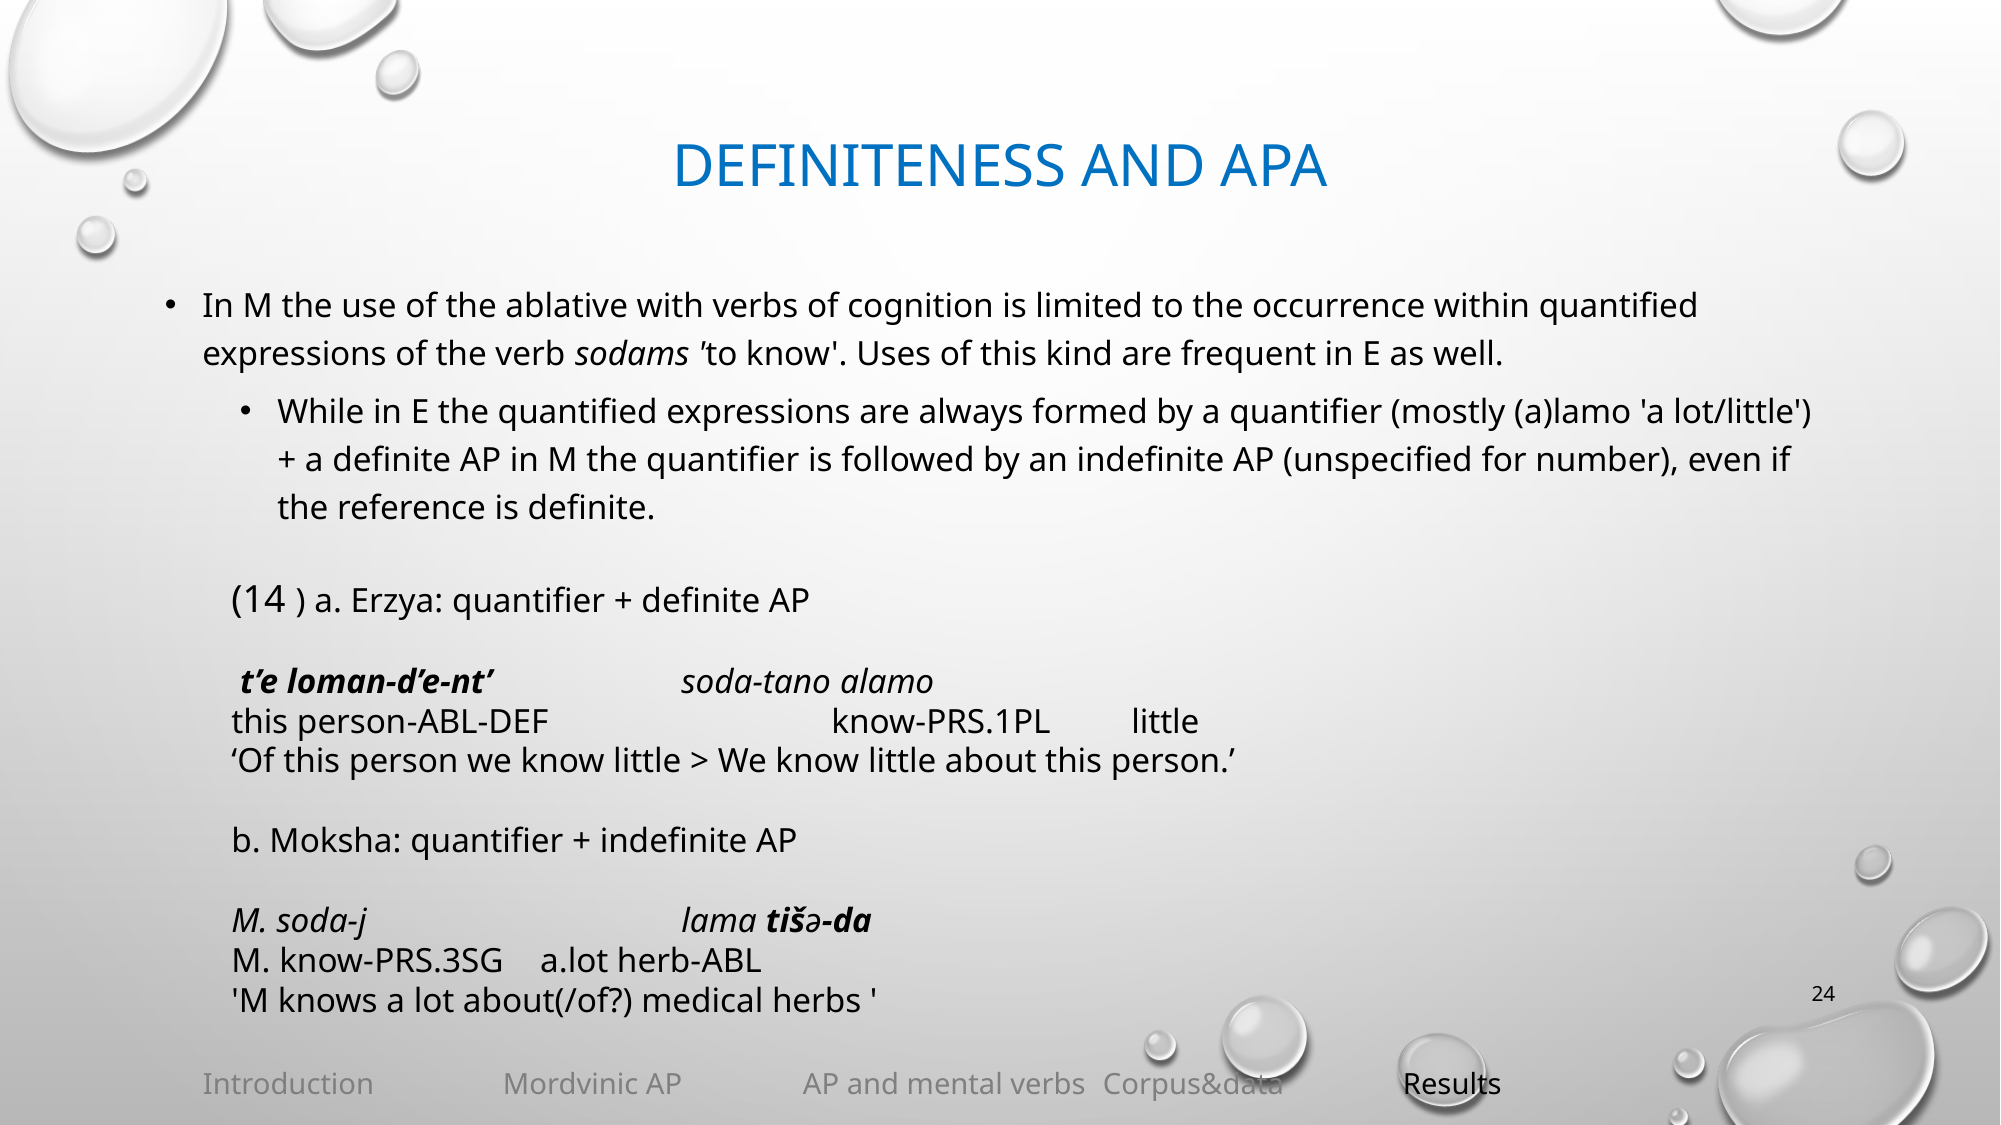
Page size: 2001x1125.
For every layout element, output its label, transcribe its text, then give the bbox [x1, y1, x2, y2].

picture [0, 0, 2000, 1125]
slide_number ‹#› [1724, 965, 1851, 1025]
text_box (14 ) a. Erzya: quantifier + definite AP t’e loman-d’e-nt’ soda-tano alamo this person-abl-def know-prs.1pl little ‘Of this person we know little > We know little about this person.’ b. Moksha: quantifier + indefinite AP M. soda-j lama tišǝ-da M. know-prs.3sg a.lot herb-abl 'M knows a lot about(/of?) medical herbs ' [216, 567, 1673, 1057]
list In M the use of the ablative with verbs of cognition is limited to the occurrence within quantified expressions of the verb sodams 'to know'. Uses of this kind are frequent in E as well. While in E the quantified expressions are always formed by a quantifier (mostly (a)lamo 'a lot/little') + a definite AP in M the quantifier is followed by an indefinite AP (unspecified for number), even if the reference is definite. [149, 268, 1850, 480]
text_box Introduction Mordvinic AP AP and mental verbs Corpus&data Results [187, 1057, 1692, 1108]
title DEFINITENESS AND APA [149, 101, 1851, 233]
